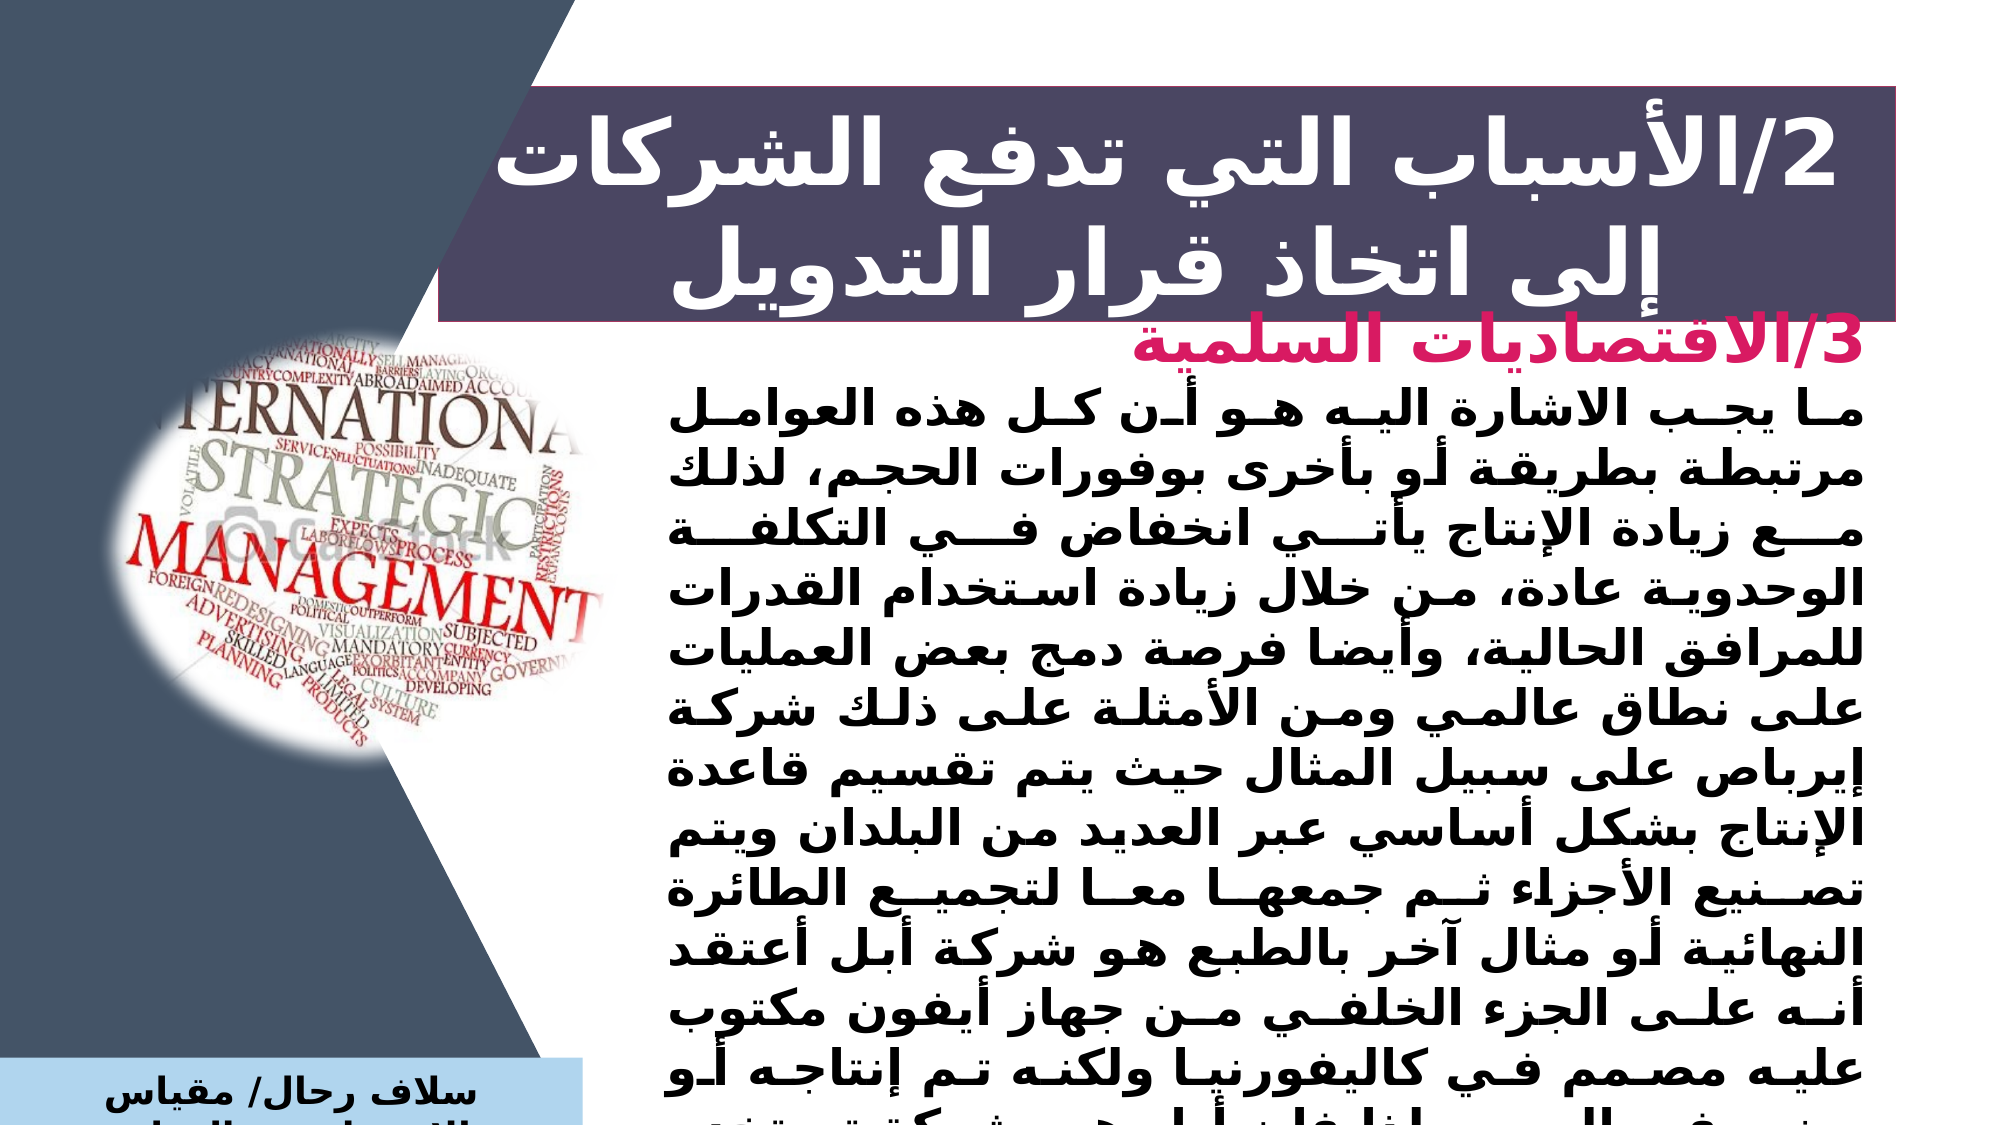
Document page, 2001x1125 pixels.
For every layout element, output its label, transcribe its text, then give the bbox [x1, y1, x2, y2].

text_box 3/الاقتصاديات السلمية ما يجب الاشارة اليه هو أن كل هذه العوامل مرتبطة بطريقة أو بأخرى بوفورات الحجم، لذلك مع زيادة الإنتاج يأتي انخفاض في التكلفة الوحدوية عادة، من خلال زيادة استخدام القدرات للمرافق الحالية، وأيضا فرصة دمج بعض العمليات على نطاق عالمي ومن الأمثلة على ذلك شركة إيرباص على سبيل المثال حيث يتم تقسيم قاعدة الإنتاج بشكل أساسي عبر العديد من البلدان ويتم تصنيع الأجزاء ثم جمعها معا لتجميع الطائرة النهائية أو مثال آخر بالطبع هو شركة أبل أعتقد أنه على الجزء الخلفي من جهاز أيفون مكتوب عليه مصمم في كاليفورنيا ولكنه تم إنتاجه أو صنعه في الصين، لذا فإن أبل هي شركة تستخدم وفورات الحجم والعمليات العالمية ومزايا التكلفة العالمية لصالحها. [652, 288, 1882, 1125]
picture [95, 323, 621, 775]
text_box 2/الأسباب التي تدفع الشركات إلى اتخاذ قرار التدويل [438, 86, 1896, 322]
text_box [0, 0, 577, 1057]
text_box سلاف رحال/ مقياس الاستراتيجية الدولية [0, 1057, 583, 1125]
